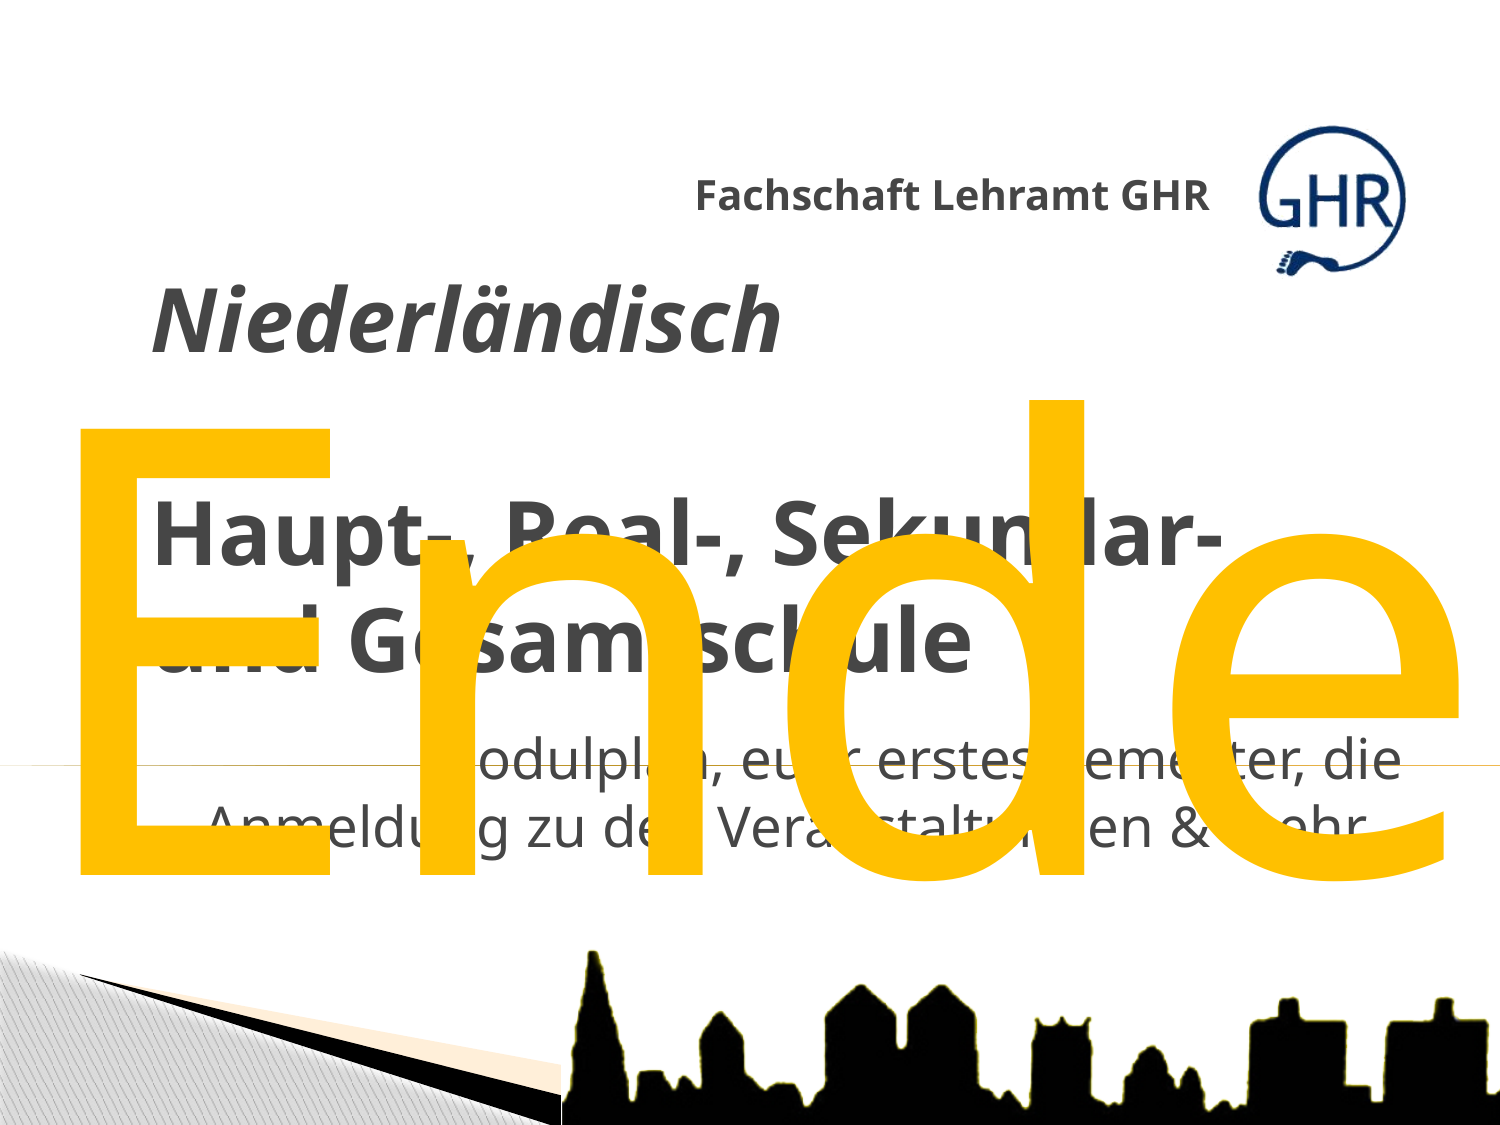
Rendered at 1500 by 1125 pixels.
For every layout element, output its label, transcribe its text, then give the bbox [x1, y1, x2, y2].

text_box Ende [5, 243, 1500, 1009]
picture [560, 869, 1500, 1125]
picture [1241, 123, 1412, 280]
text_box Fachschaft Lehramt GHR [679, 160, 1226, 226]
